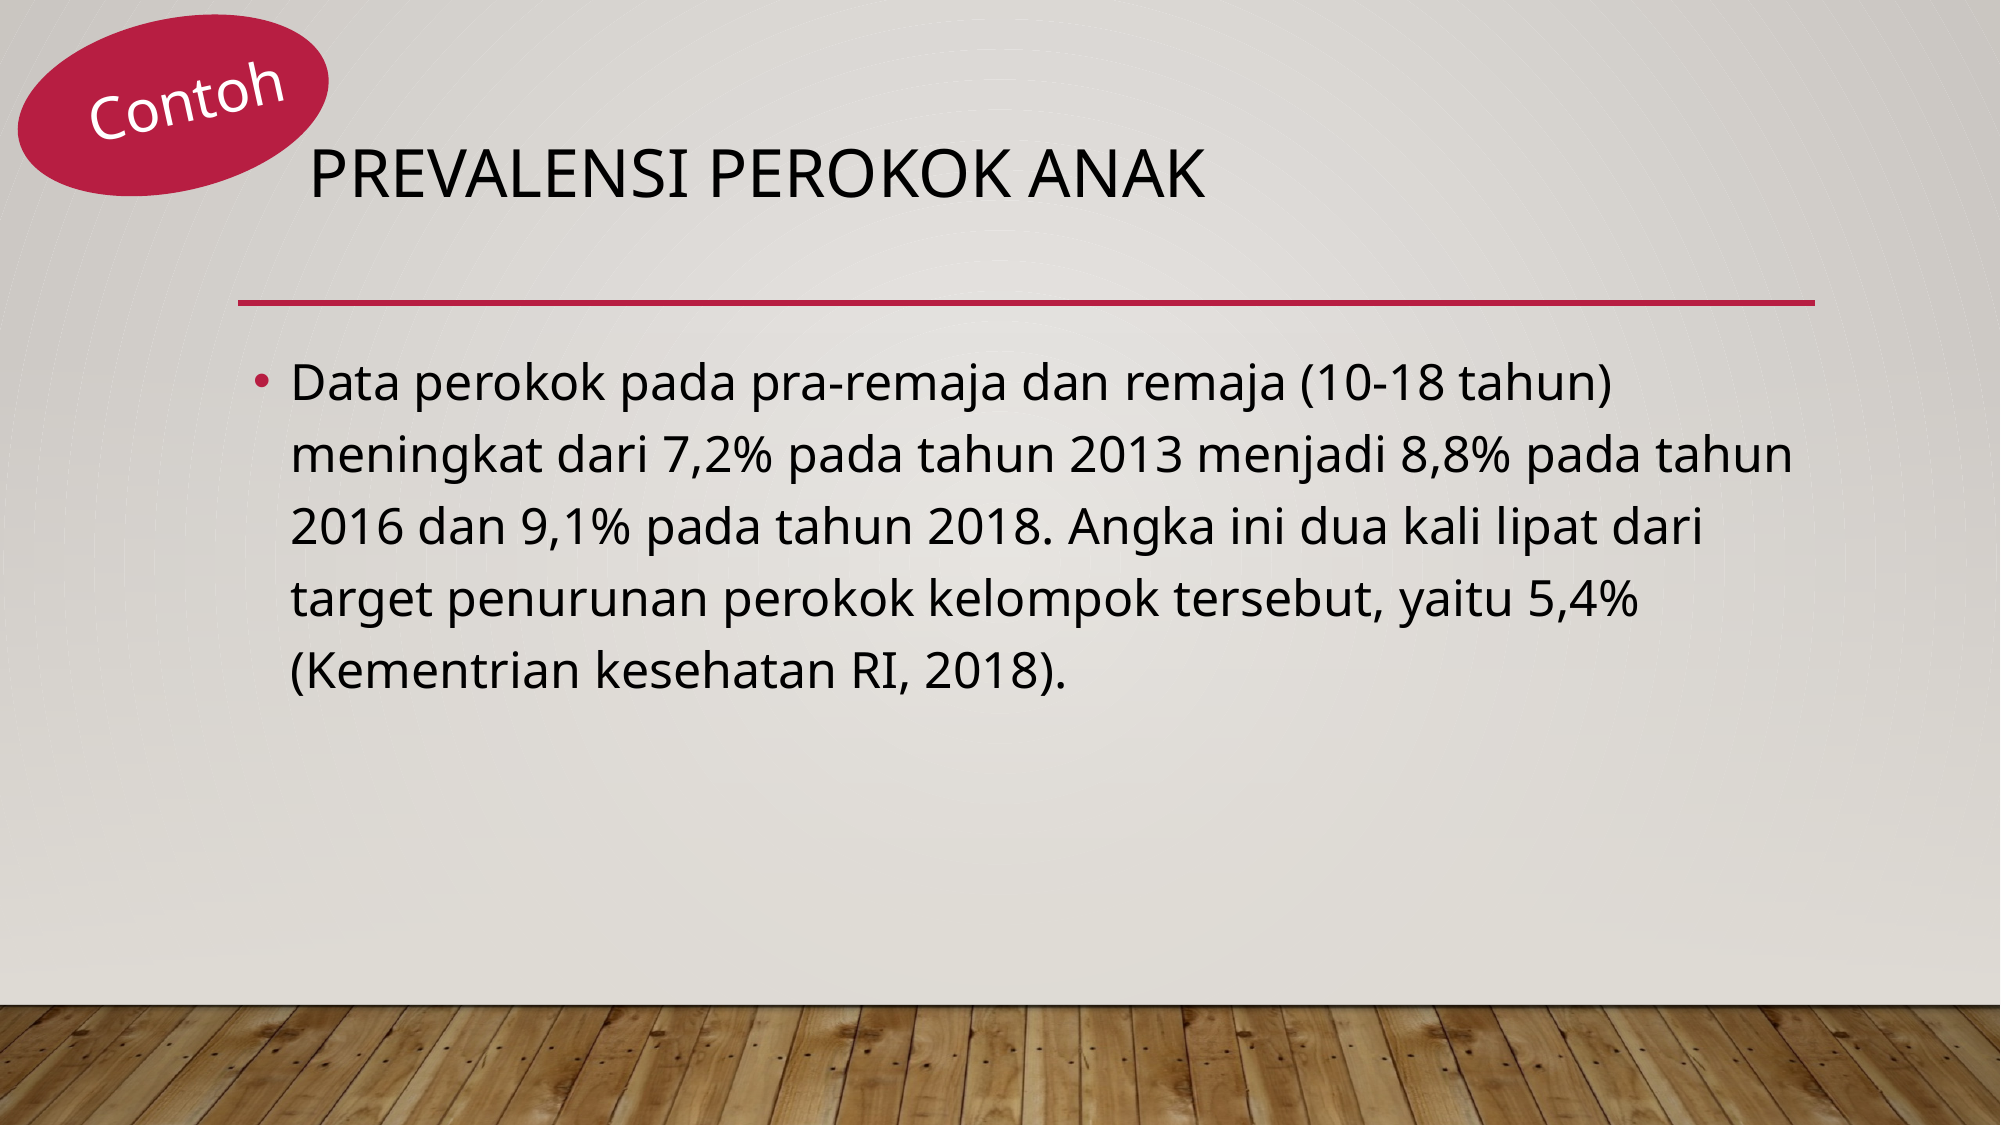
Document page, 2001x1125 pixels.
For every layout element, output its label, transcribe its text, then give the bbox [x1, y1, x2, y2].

title Prevalensi Perokok Anak [293, 131, 1814, 305]
text_box Contoh [65, 24, 347, 165]
list Data perokok pada pra-remaja dan remaja (10-18 tahun) meningkat dari 7,2% pada tahun 2013 menjadi 8,8% pada tahun 2016 dan 9,1% pada tahun 2018. Angka ini dua kali lipat dari target penurunan perokok kelompok tersebut, yaitu 5,4% (Kementrian kesehatan RI, 2018). [238, 330, 1814, 897]
text_box [16, 13, 321, 198]
picture [0, 1005, 2000, 1125]
